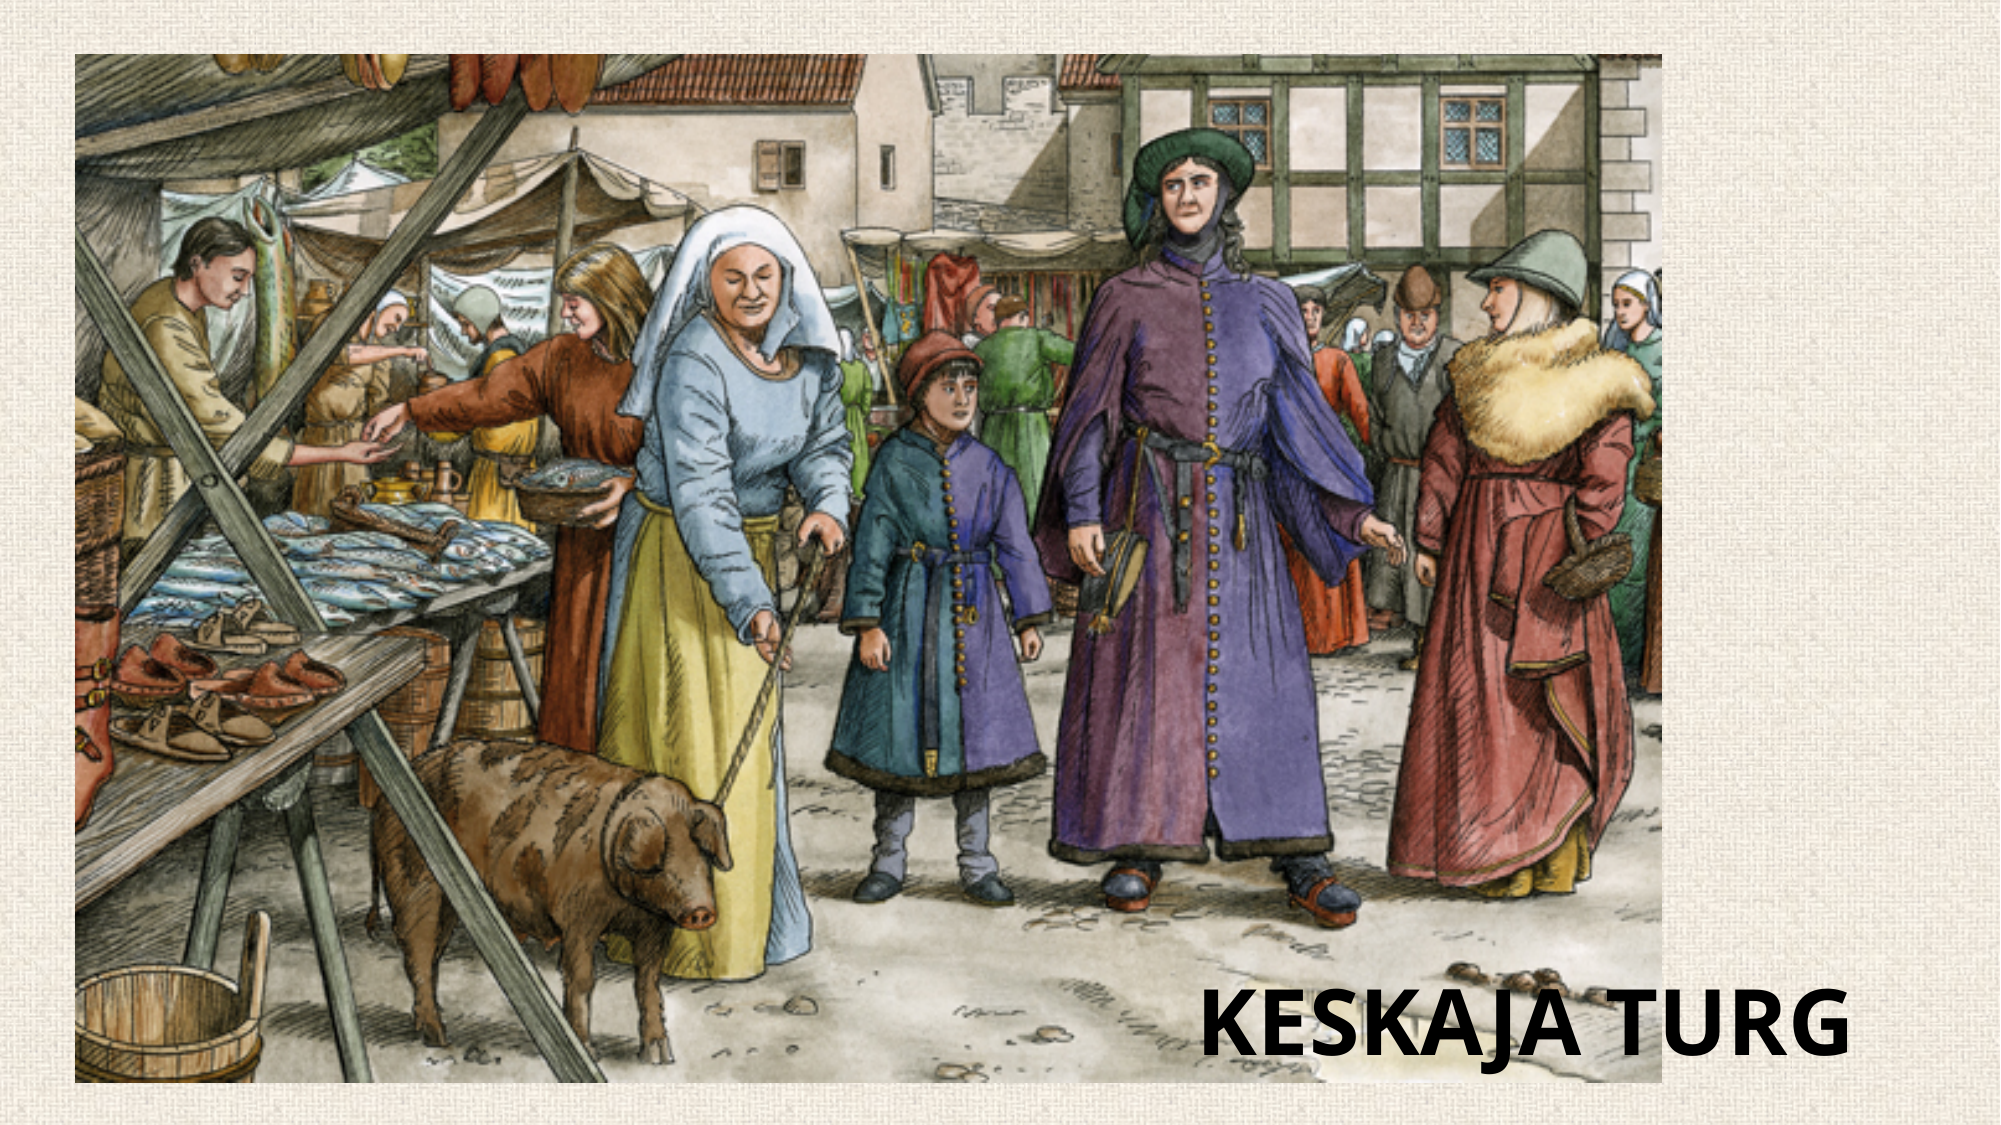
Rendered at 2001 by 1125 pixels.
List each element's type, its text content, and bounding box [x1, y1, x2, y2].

text_box KESKAJA TURG [1662, 956, 2000, 1082]
picture [75, 54, 1662, 1083]
